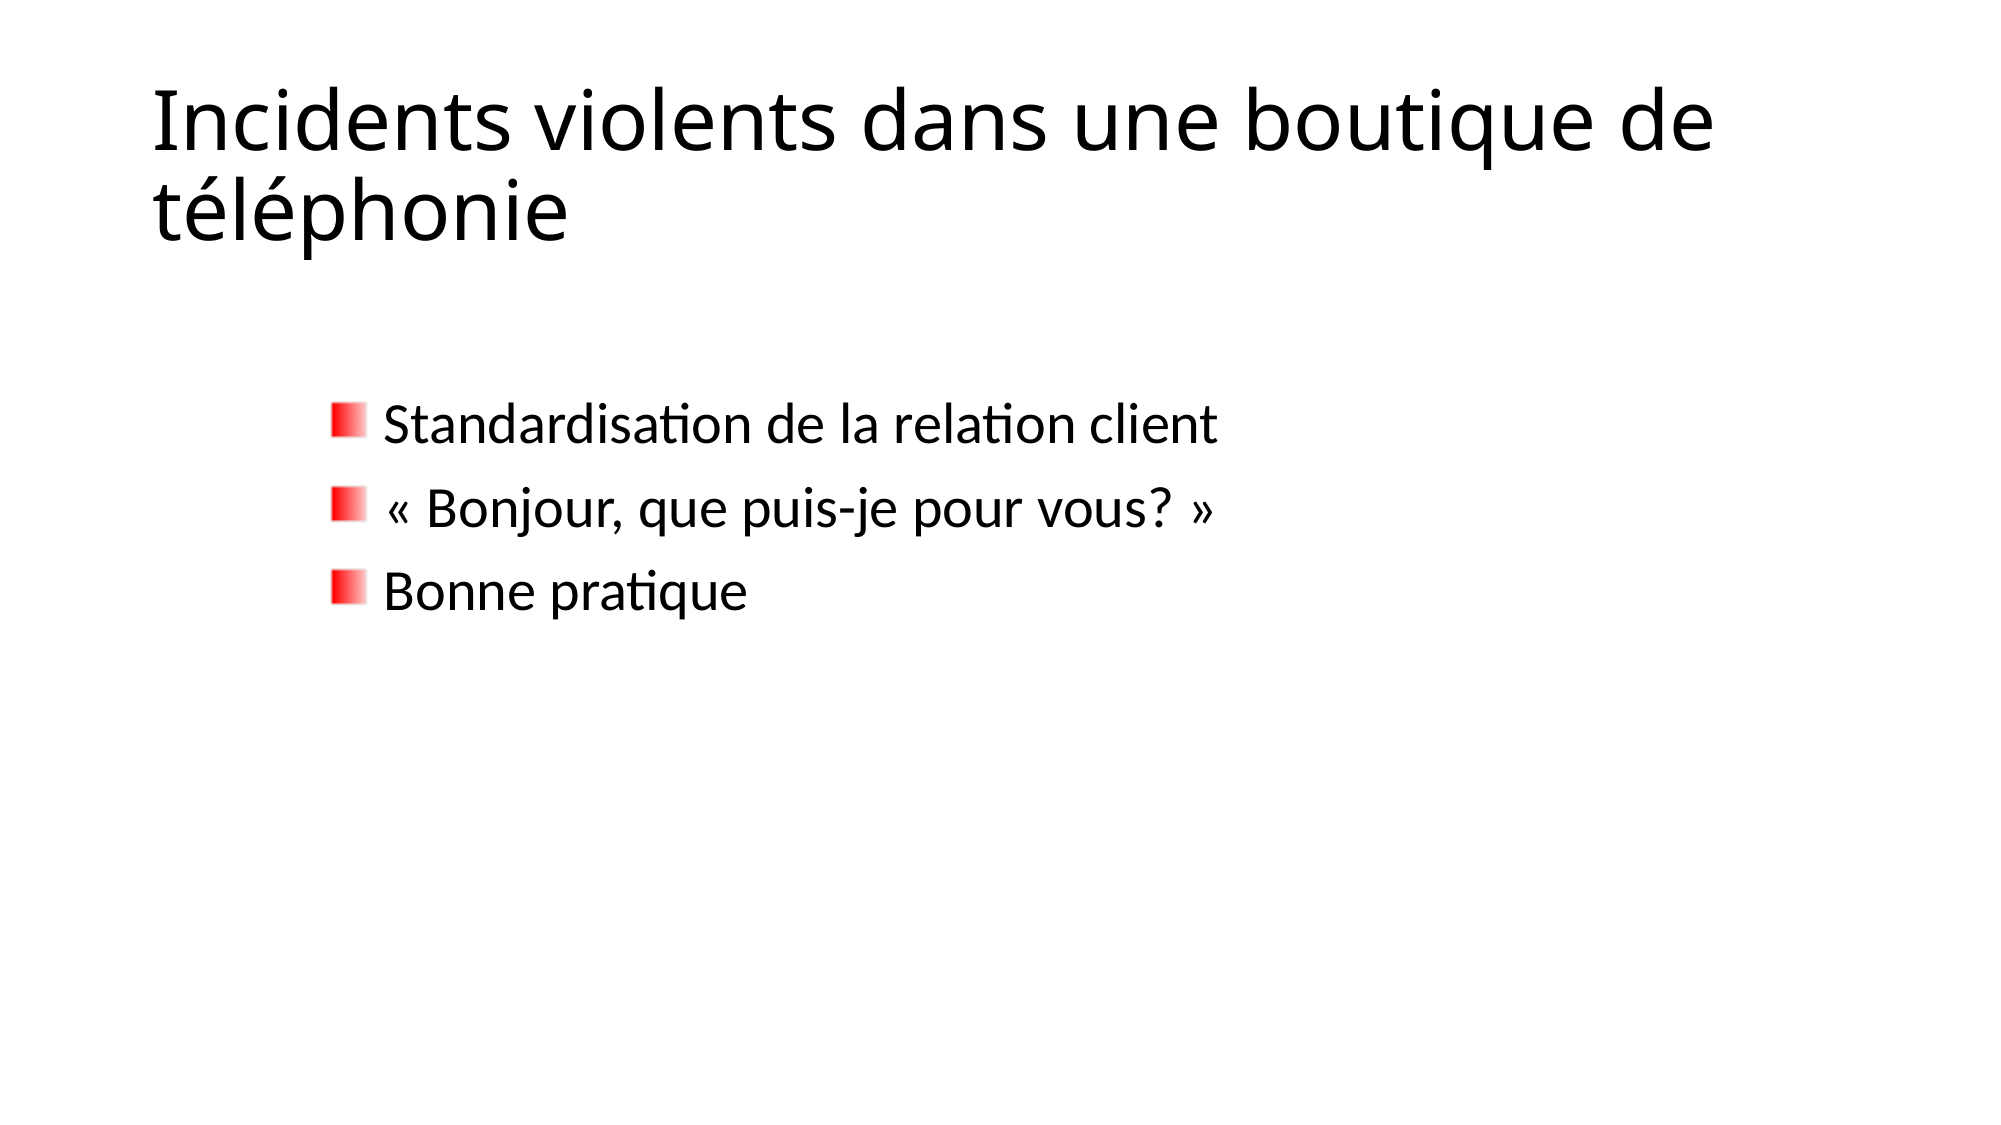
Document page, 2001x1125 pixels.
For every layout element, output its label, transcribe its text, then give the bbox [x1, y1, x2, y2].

picture [329, 400, 371, 442]
list Standardisation de la relation client « Bonjour, que puis-je pour vous? » Bonne pratique [314, 385, 1665, 922]
title Incidents violents dans une boutique de téléphonie [137, 59, 1863, 278]
picture [329, 484, 371, 526]
picture [329, 567, 371, 609]
